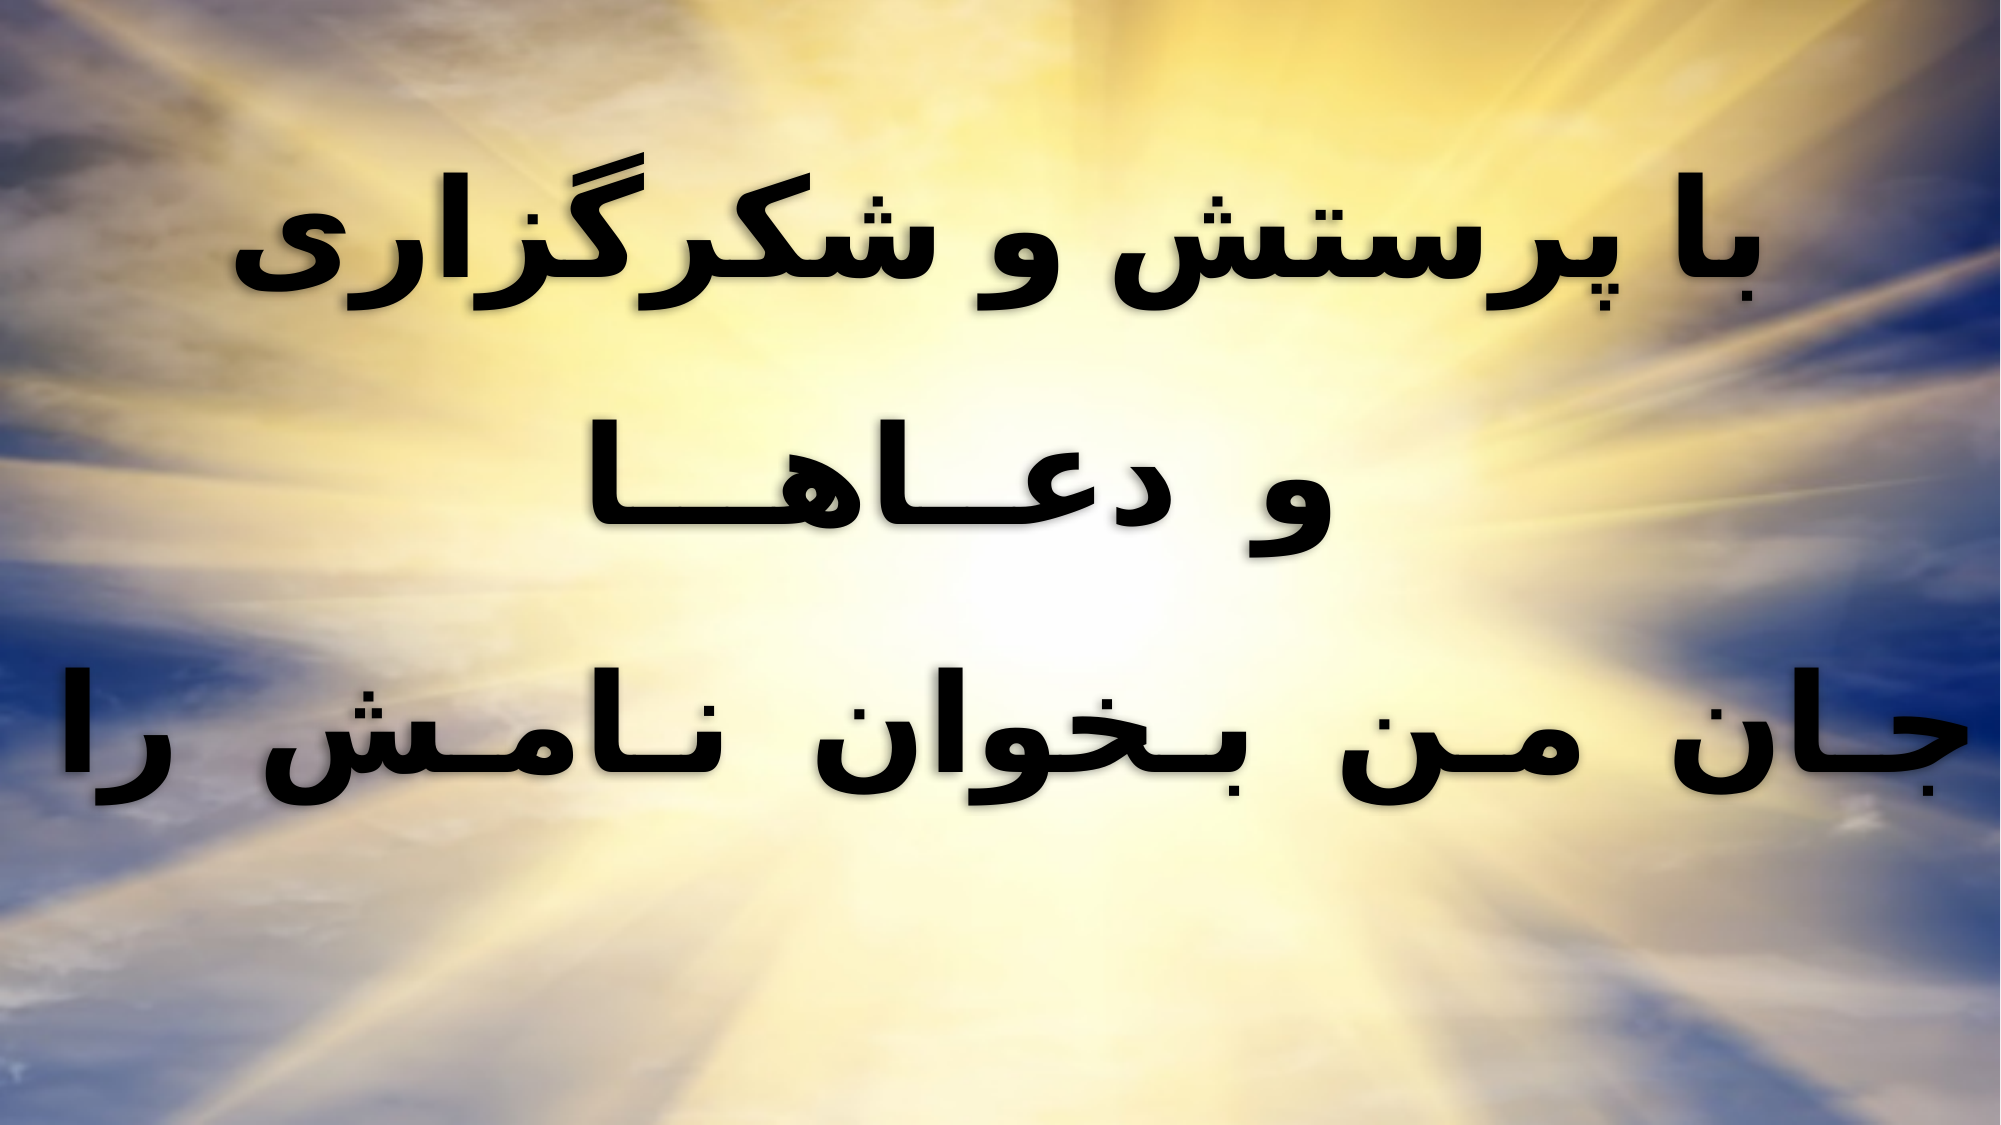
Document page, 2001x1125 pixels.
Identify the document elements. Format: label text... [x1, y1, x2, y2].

text_box با پرستش و شکرگزاری و دعــاهـــا جـان مـن بـخوان نـامـش را [0, 0, 2000, 808]
picture [0, 0, 2001, 1125]
